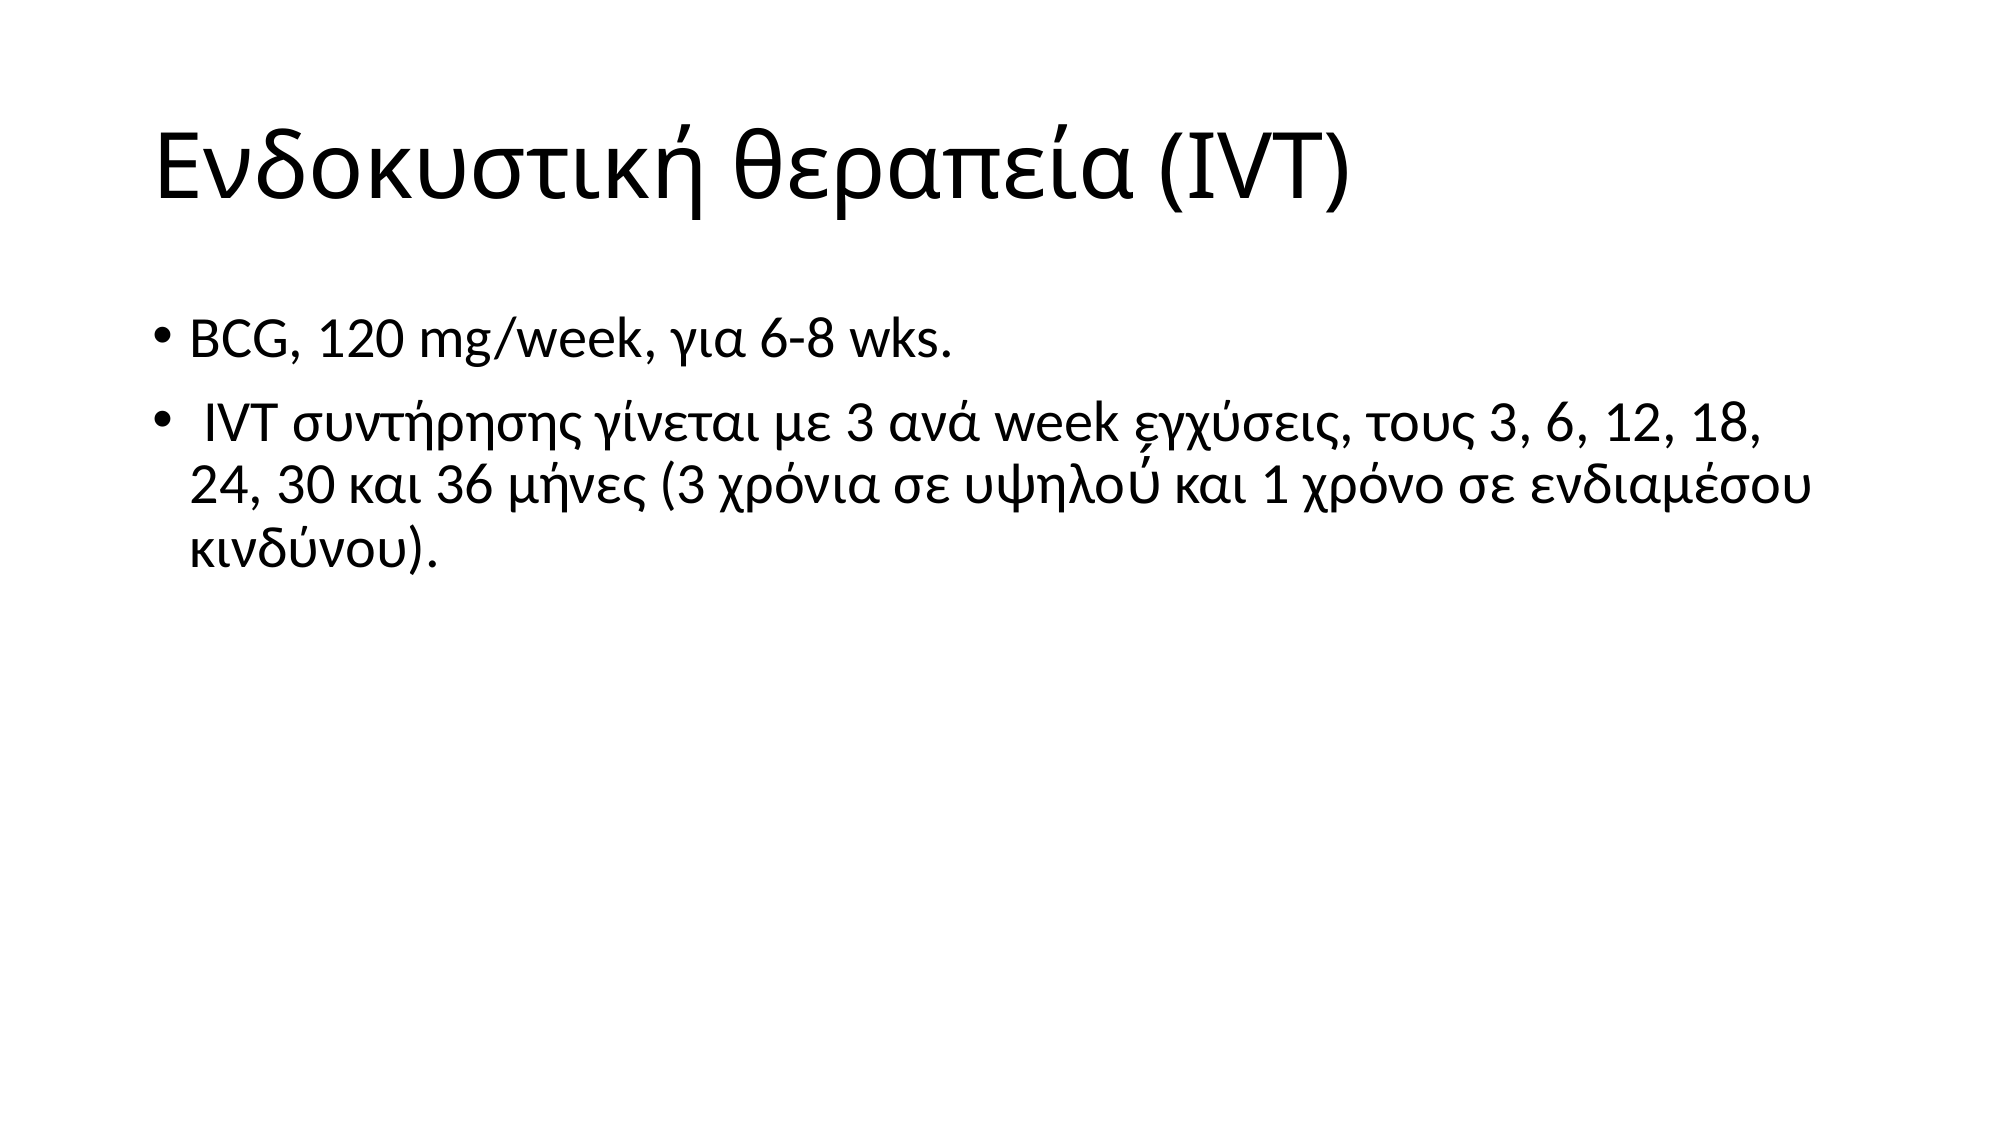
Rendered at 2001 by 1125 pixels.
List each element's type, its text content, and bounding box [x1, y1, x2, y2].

list BCG, 120 mg/week, για 6-8 wks. IVT συντήρησης γίνεται με 3 ανά week εγχύσεις, τους 3, 6, 12, 18, 24, 30 και 36 μήνες (3 χρόνια σε υψηλού́ και 1 χρόνο σε ενδιαμέσου κινδύνου). [137, 299, 1863, 1014]
title Ενδοκυστική θεραπεία (IVT) [137, 59, 1863, 278]
